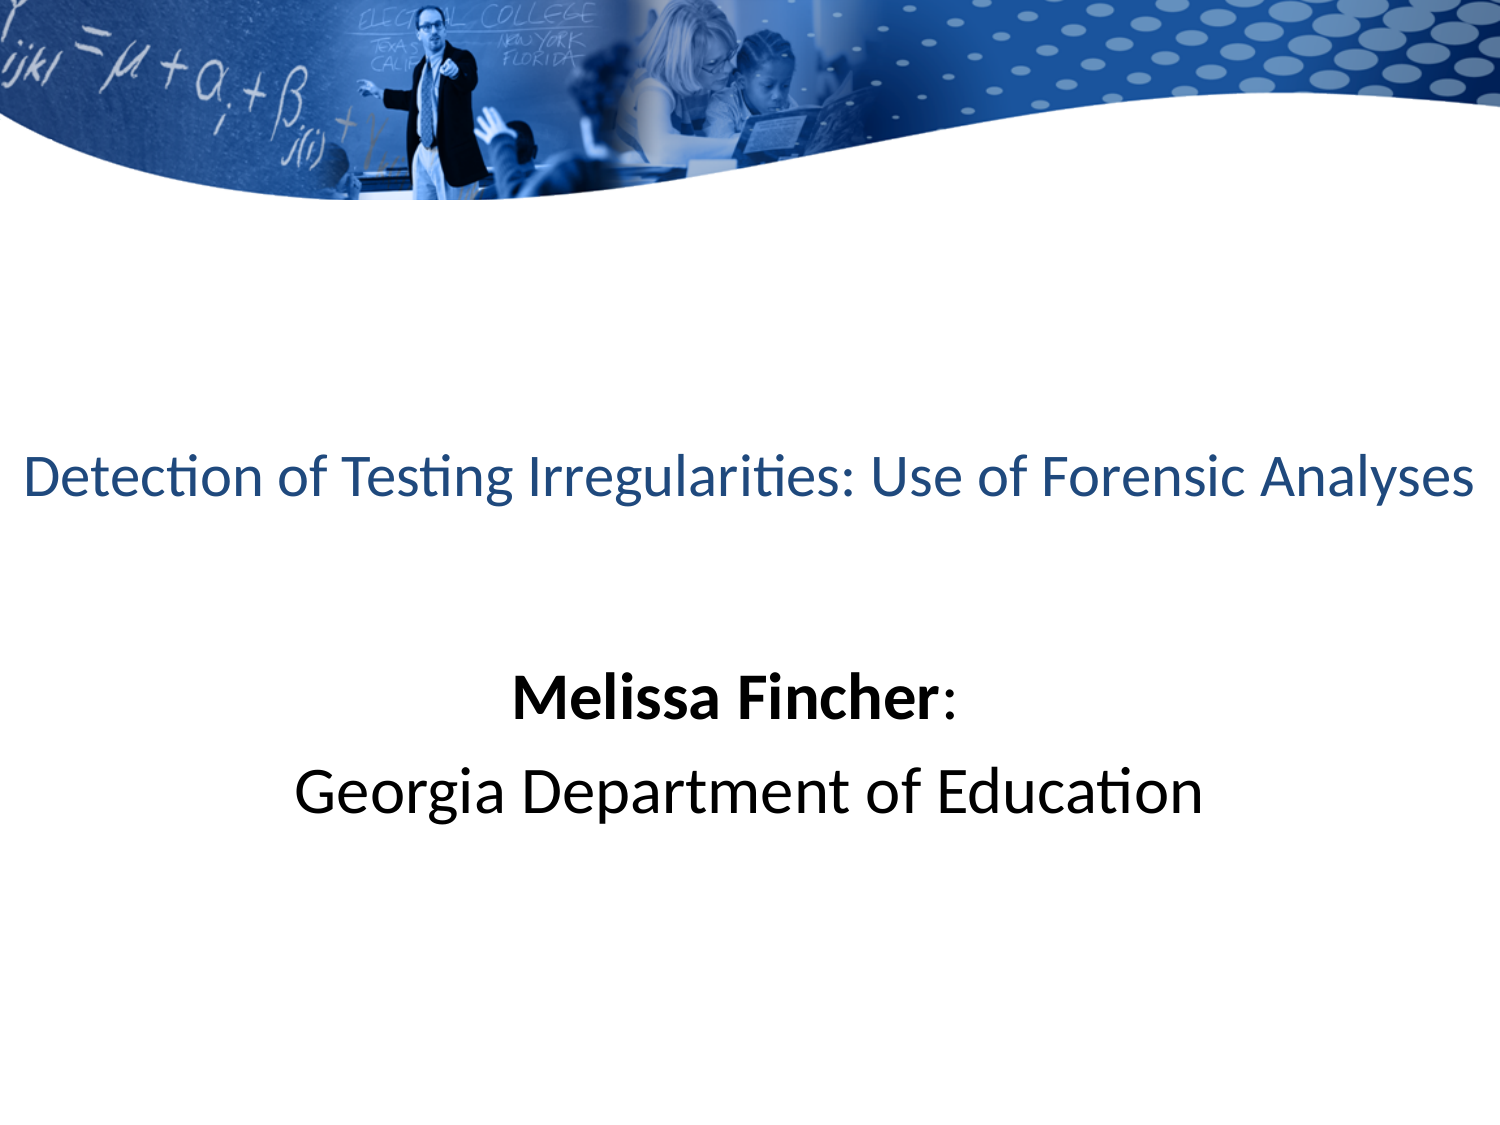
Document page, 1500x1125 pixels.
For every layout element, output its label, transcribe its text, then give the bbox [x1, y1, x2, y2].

picture [0, 0, 1500, 200]
subtitle Melissa Fincher: Georgia Department of Education [0, 610, 1500, 974]
title Detection of Testing Irregularities: Use of Forensic Analyses [0, 373, 1500, 610]
